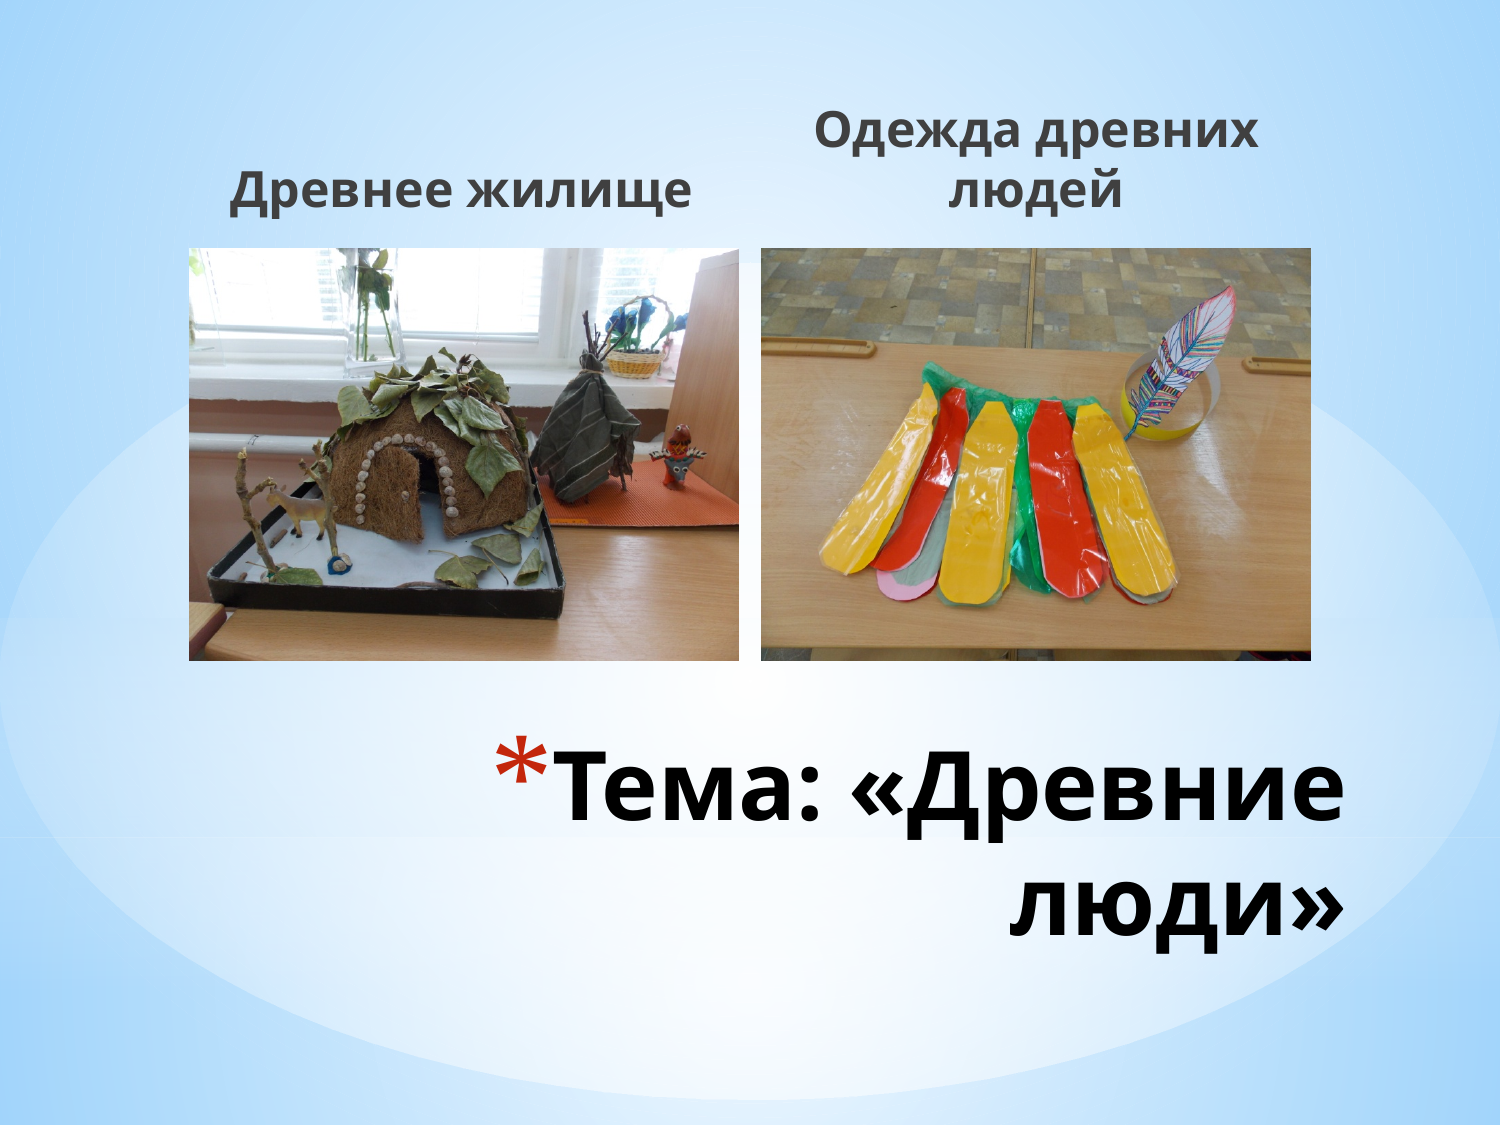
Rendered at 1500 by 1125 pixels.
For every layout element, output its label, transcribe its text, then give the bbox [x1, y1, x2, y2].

list Древнее жилище [187, 120, 737, 225]
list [189, 248, 739, 661]
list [761, 248, 1312, 661]
list Одежда древних людей [762, 120, 1312, 225]
title Тема: «Древние люди» [294, 717, 1363, 905]
